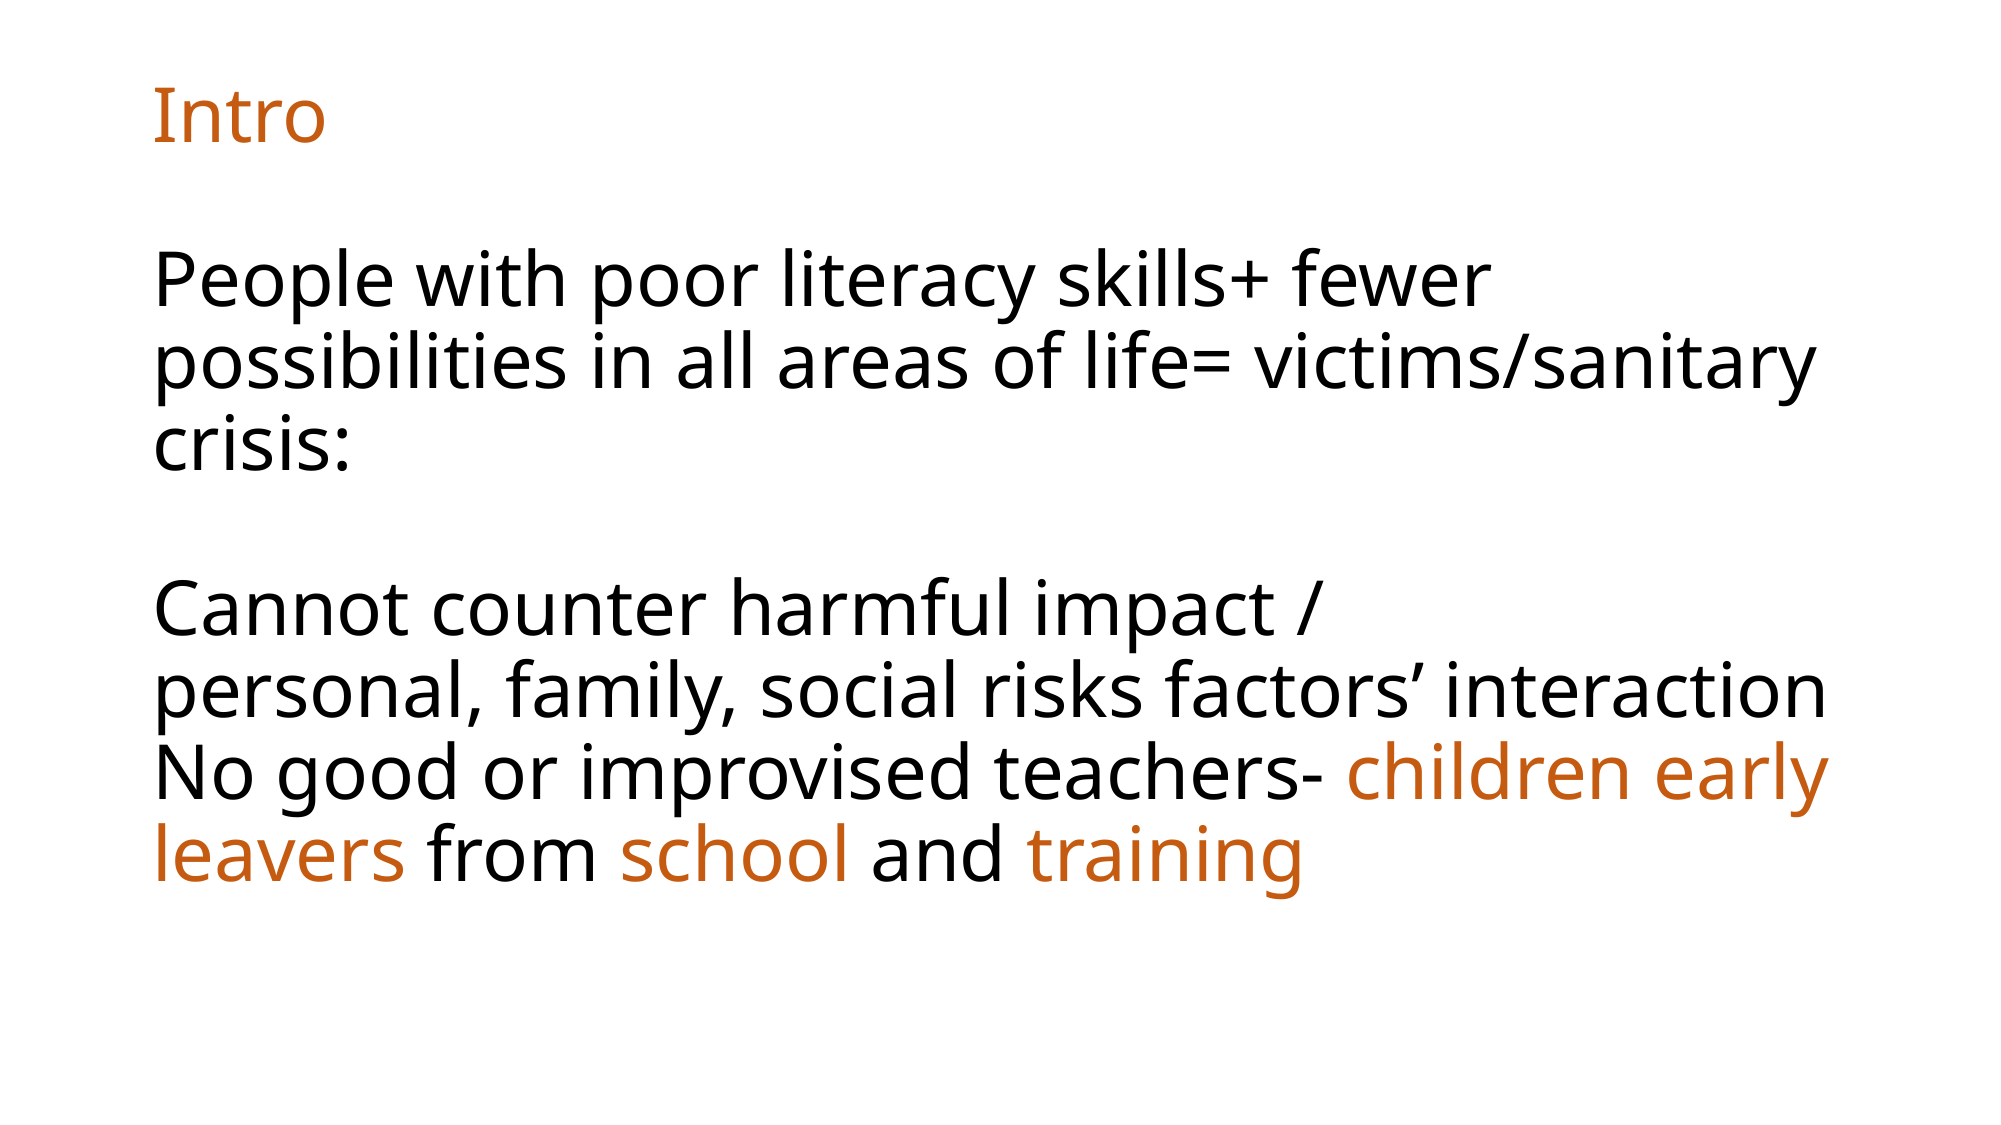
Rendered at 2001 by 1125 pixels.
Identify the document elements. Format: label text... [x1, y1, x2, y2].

title Intro People with poor literacy skills+ fewer possibilities in all areas of life= victims/sanitary crisis: Cannot counter harmful impact / personal, family, social risks factors’ interaction No good or improvised teachers- children early leavers from school and training [137, 59, 1863, 1006]
